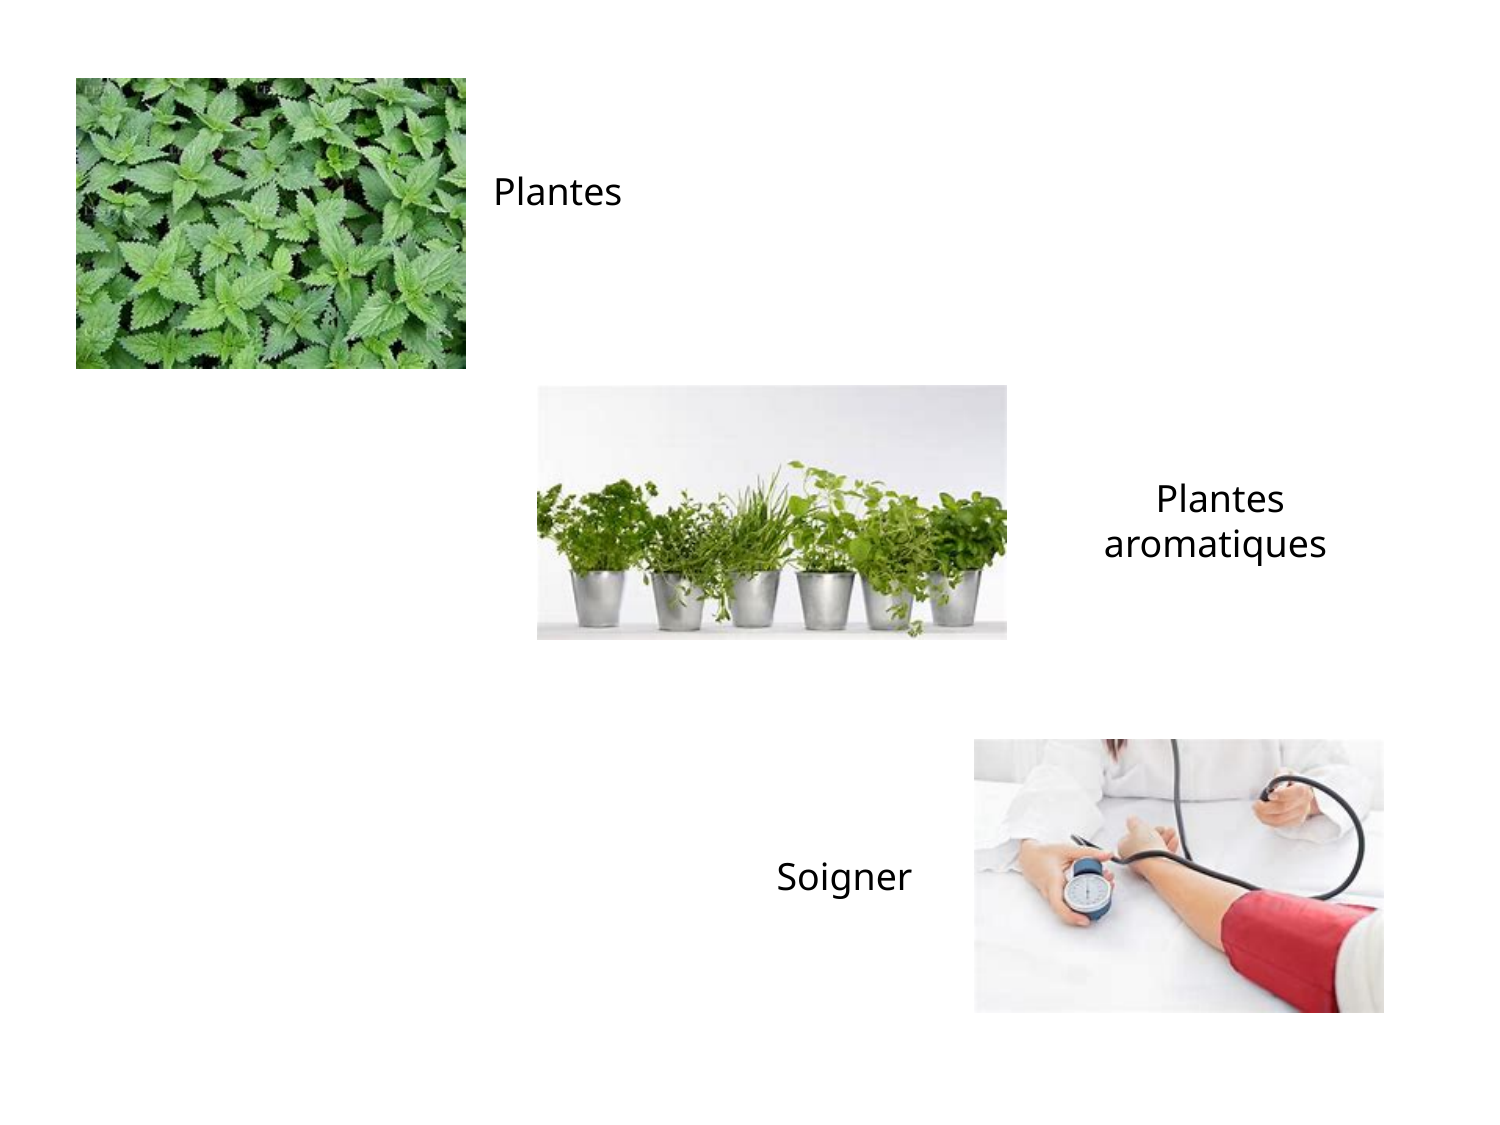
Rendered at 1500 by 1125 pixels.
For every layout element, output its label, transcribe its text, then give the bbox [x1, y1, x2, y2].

text_box Plantes aromatiques [1057, 467, 1384, 573]
text_box Soigner [644, 845, 969, 906]
picture [974, 739, 1384, 1014]
picture [537, 385, 1007, 641]
picture [76, 77, 466, 370]
text_box Plantes [478, 160, 1058, 221]
